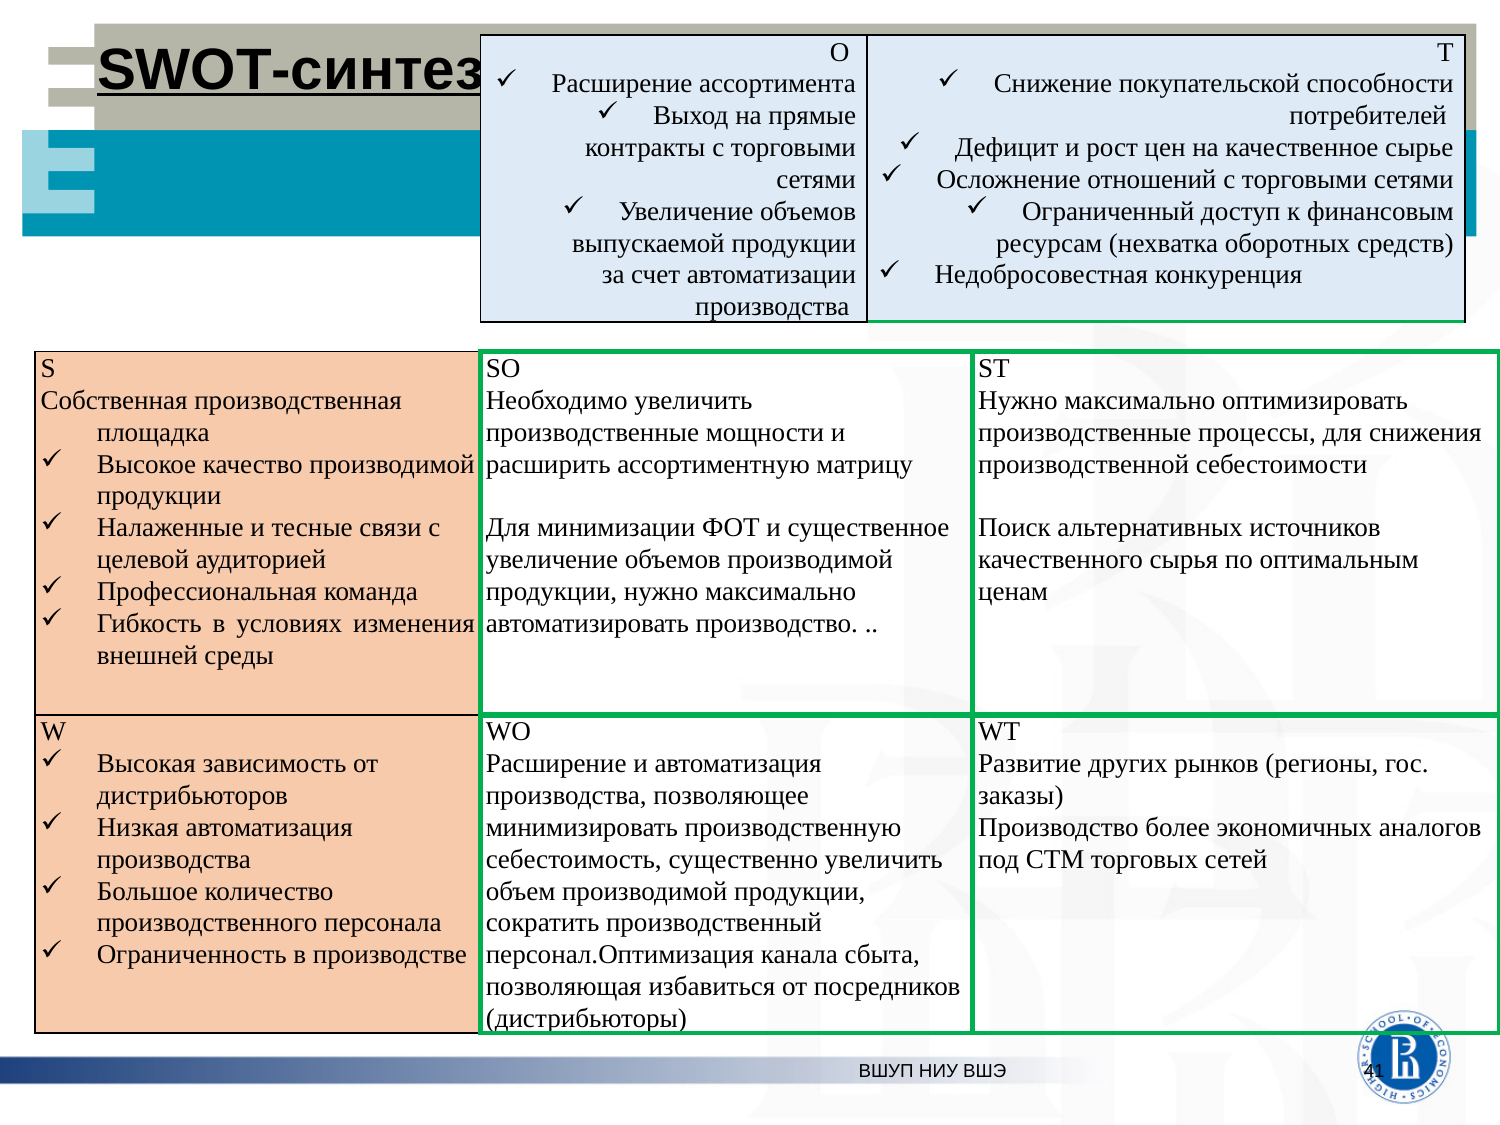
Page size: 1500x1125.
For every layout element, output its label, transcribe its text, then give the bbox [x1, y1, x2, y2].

slide_number 41 [1328, 1058, 1400, 1082]
footer ВШУП НИУ ВШЭ [170, 1058, 1022, 1082]
table_cell WO Расширение и автоматизация производства, позволяющее минимизировать производственную себестоимость, существенно увеличить объем производимой продукции, сократить производственный персонал.Оптимизация канала сбыта, позволяющая избавиться от посредников (дистрибьюторы) [483, 718, 970, 1031]
title SWOT-синтез [81, 23, 505, 112]
table_cell W Высокая зависимость от дистрибьюторов Низкая автоматизация производства Большое количество производственного персонала Ограниченность в производстве [36, 716, 478, 1032]
table_header T Снижение покупательской способности потребителей Дефицит и рост цен на качественное сырье Осложнение отношений с торговыми сетями Ограниченный доступ к финансовым ресурсам (нехватка оборотных средств) Недобросовестная конкуренция [868, 36, 1464, 320]
table_header SO Необходимо увеличить производственные мощности и расширить ассортиментную матрицу Для минимизации ФОТ и существенное увеличение объемов производимой продукции, нужно максимально автоматизировать производство. .. [483, 354, 970, 712]
table_header ST Нужно максимально оптимизировать производственные процессы, для снижения производственной себестоимости Поиск альтернативных источников качественного сырья по оптимальным ценам [975, 354, 1497, 712]
table_header S Собственная производственная площадка Высокое качество производимой продукции Налаженные и тесные связи с целевой аудиторией Профессиональная команда Гибкость в условиях изменения внешней среды [36, 352, 478, 714]
table_cell WT Развитие других рынков (регионы, гос. заказы) Производство более экономичных аналогов под СТМ торговых сетей [975, 718, 1497, 1031]
picture [0, 0, 1500, 1125]
table_header О Расширение ассортимента Выход на прямые контракты с торговыми сетями Увеличение объемов выпускаемой продукции за счет автоматизации производства [481, 36, 866, 321]
